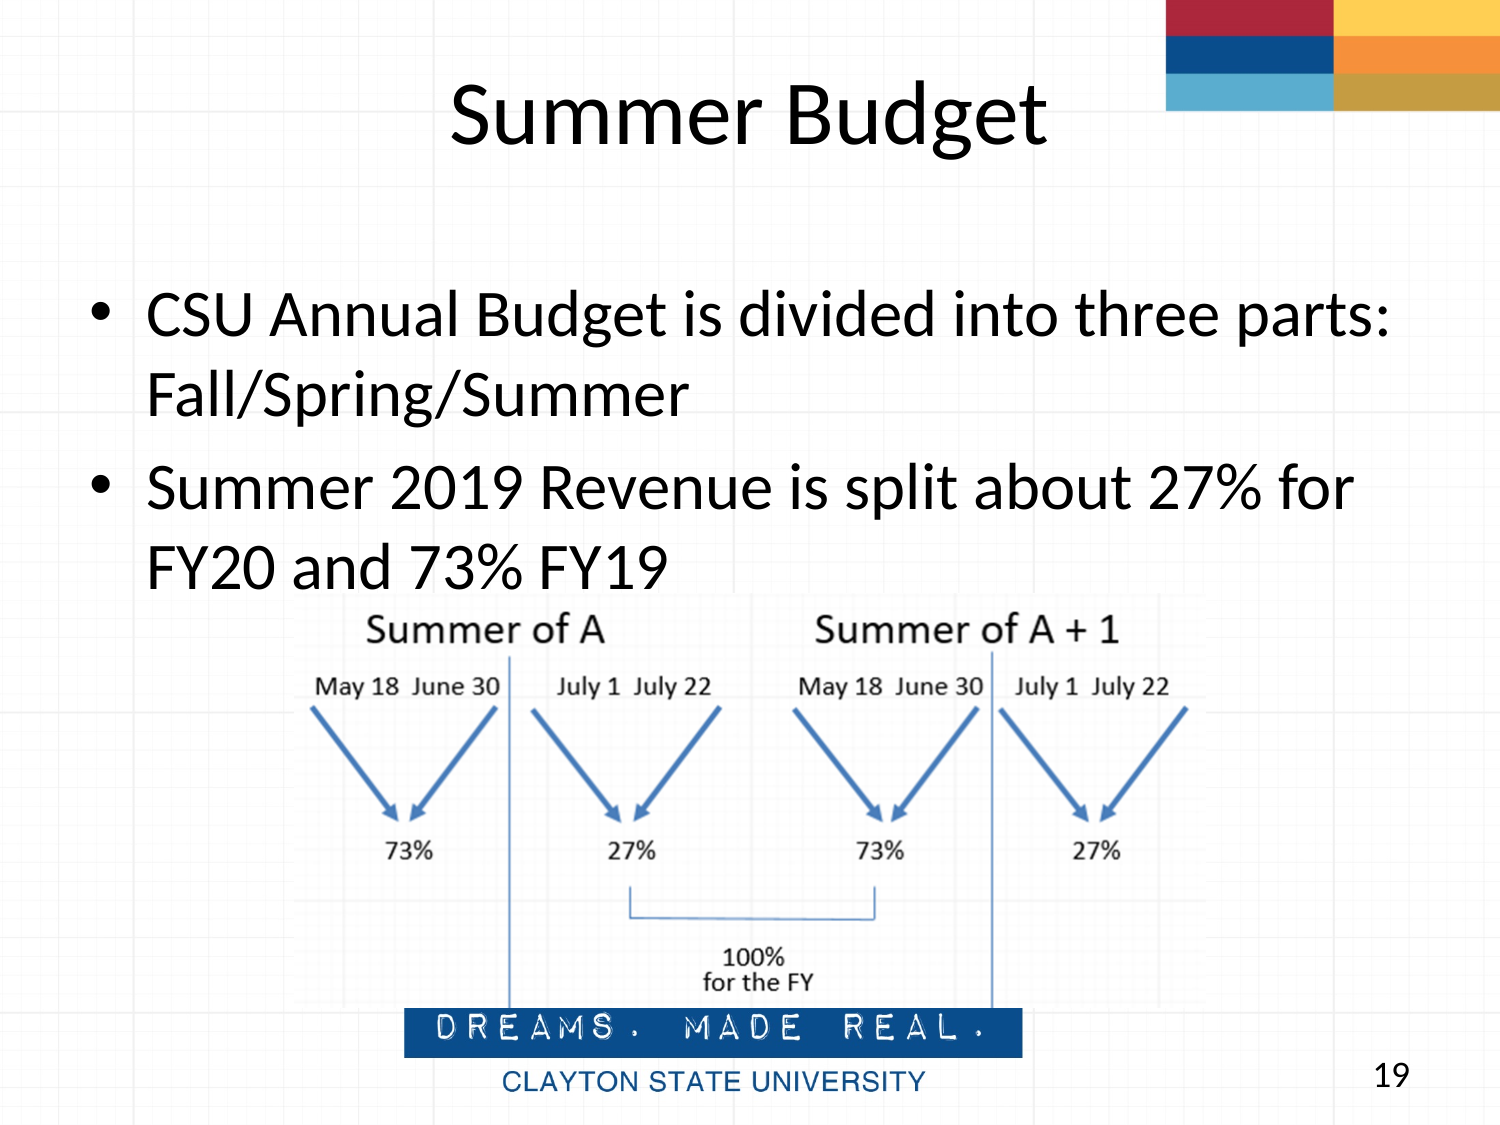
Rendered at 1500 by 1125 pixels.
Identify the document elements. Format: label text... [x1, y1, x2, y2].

picture [0, 0, 1500, 1125]
list CSU Annual Budget is divided into three parts: Fall/Spring/Summer Summer 2019 Revenue is split about 27% for FY20 and 73% FY19 [75, 262, 1425, 1005]
slide_number 19 [1074, 1042, 1425, 1103]
title Summer Budget [75, 45, 1425, 233]
